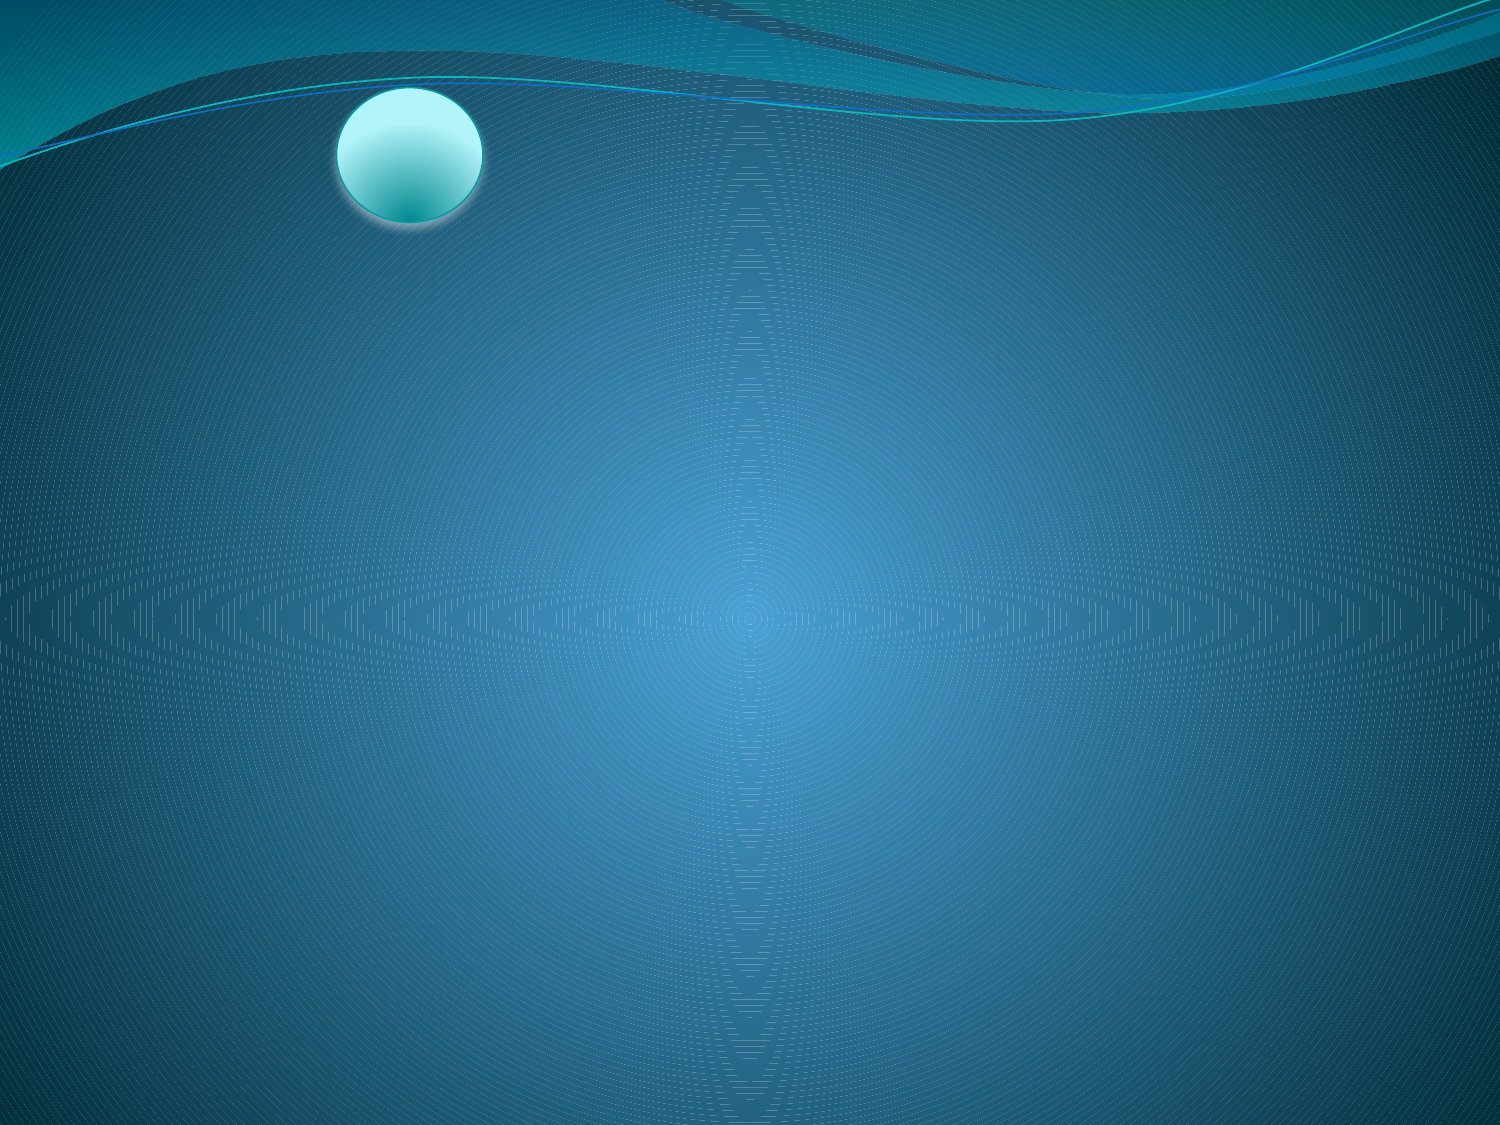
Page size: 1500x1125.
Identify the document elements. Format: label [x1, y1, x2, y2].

text_box [335, 86, 484, 224]
